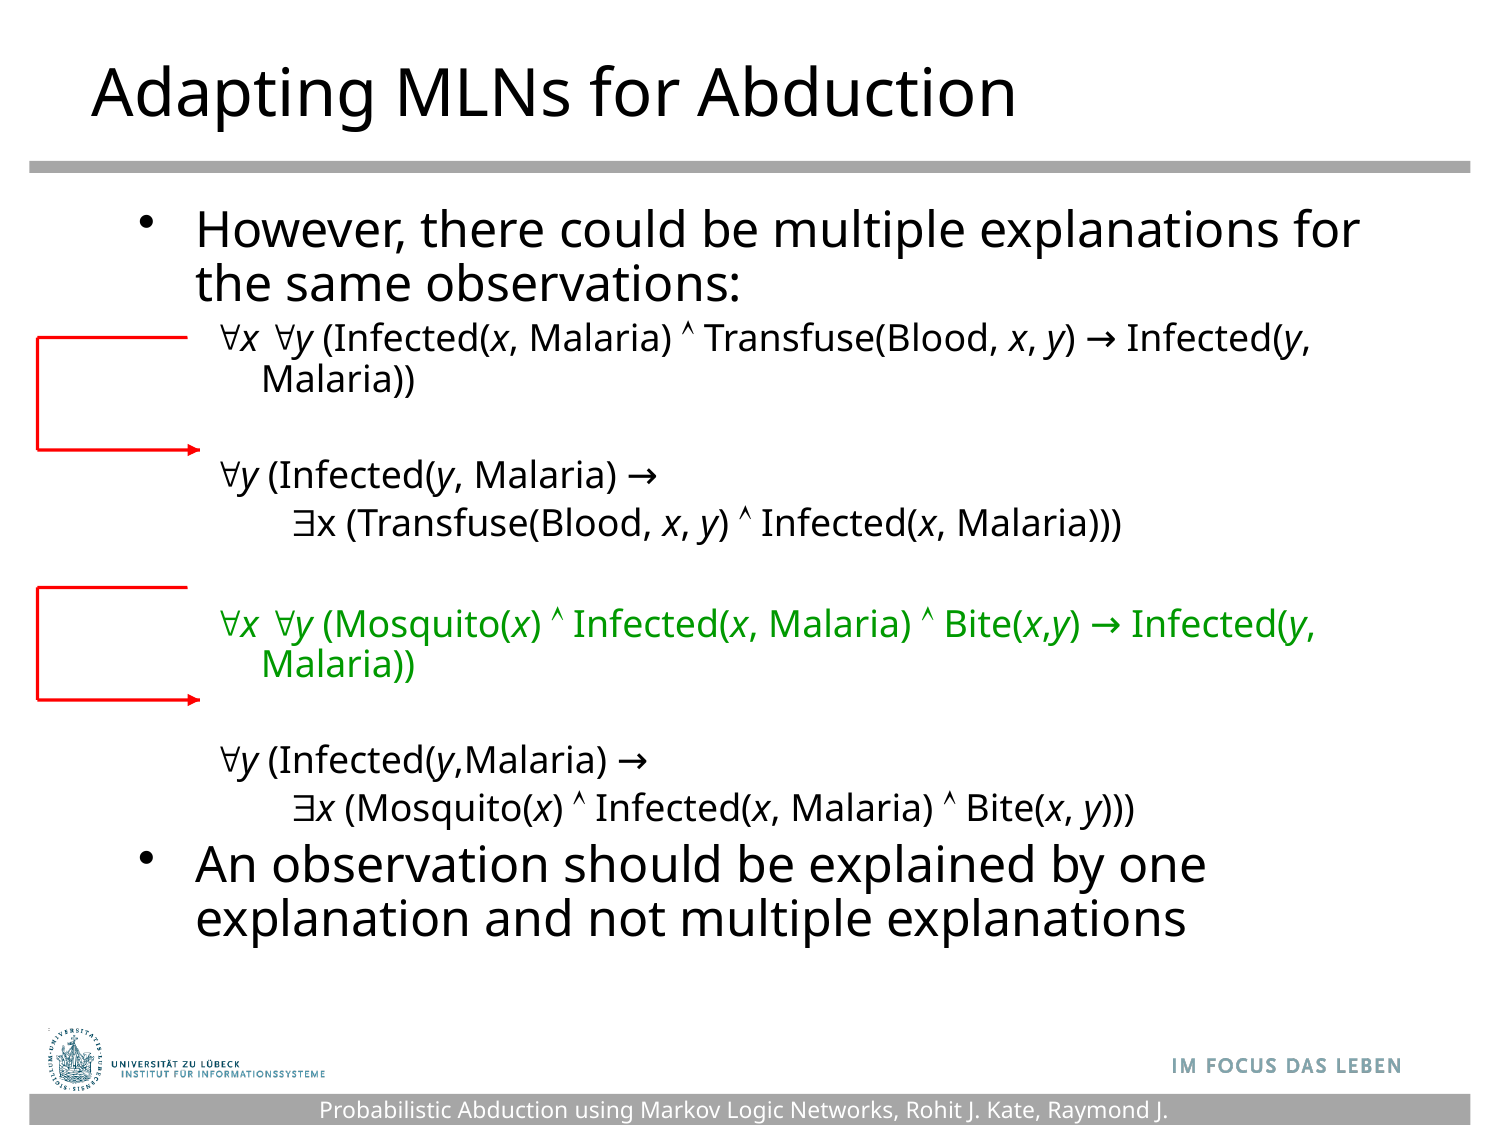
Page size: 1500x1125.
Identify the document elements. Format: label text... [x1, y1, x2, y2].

text_box Probabilistic Abduction using Markov Logic Networks, Rohit J. Kate, Raymond J. Mooney [304, 1087, 1200, 1125]
list However, there could be multiple explanations for the same observations: x y (Infected(x, Malaria)  Transfuse(Blood, x, y) → Infected(y, Malaria)) y (Infected(y, Malaria) → x (Transfuse(Blood, x, y)  Infected(x, Malaria))) x y (Mosquito(x)  Infected(x, Malaria)  Bite(x,y) → Infected(y, Malaria)) y (Infected(y,Malaria) → x (Mosquito(x)  Infected(x, Malaria)  Bite(x, y))) An observation should be explained by one explanation and not multiple explanations [123, 196, 1425, 1012]
title Adapting MLNs for Abduction [76, 42, 1427, 126]
text_box [187, 693, 200, 707]
picture [1173, 1058, 1400, 1073]
text_box [187, 443, 200, 457]
